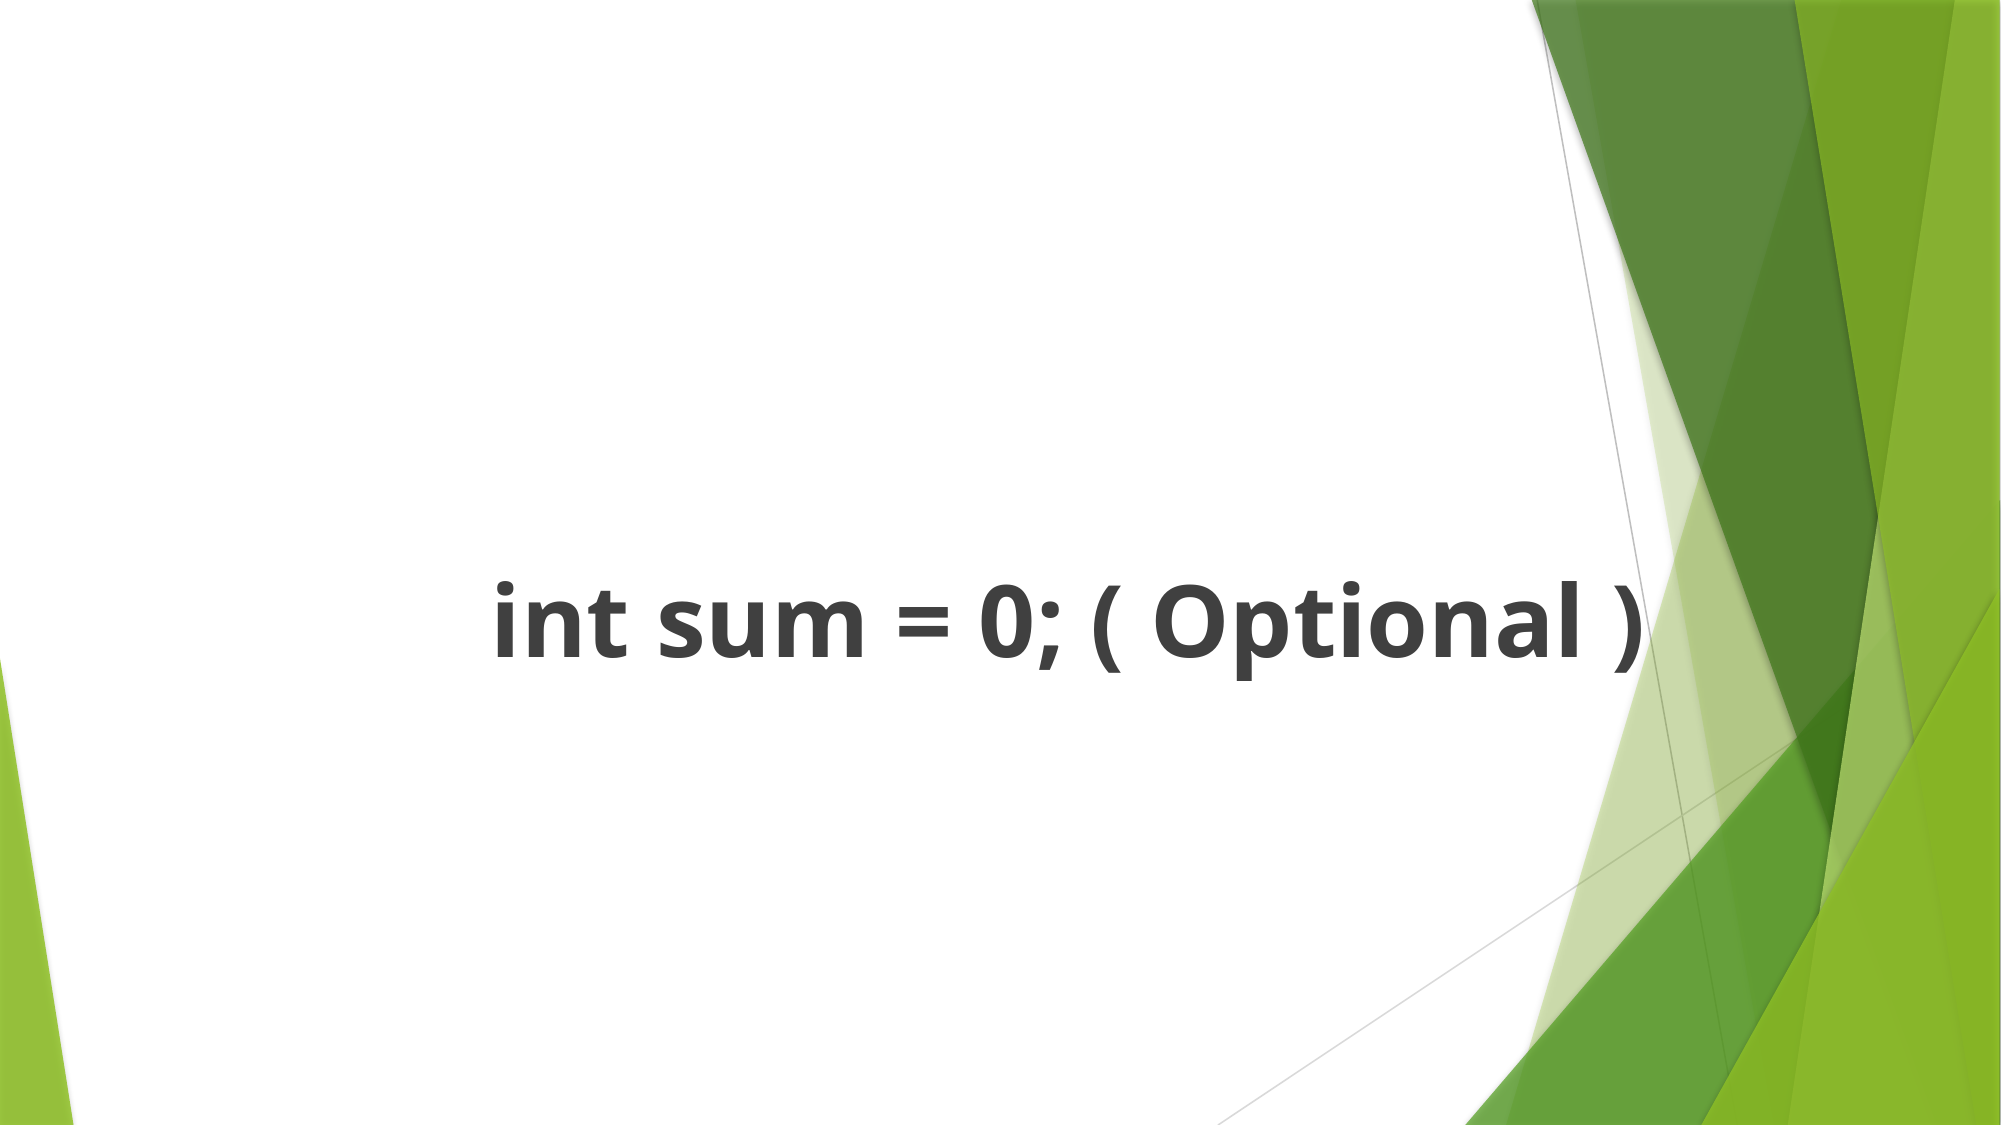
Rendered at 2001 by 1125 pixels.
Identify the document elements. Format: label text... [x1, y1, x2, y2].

list int sum = 0; ( Optional ) [425, 549, 1713, 813]
